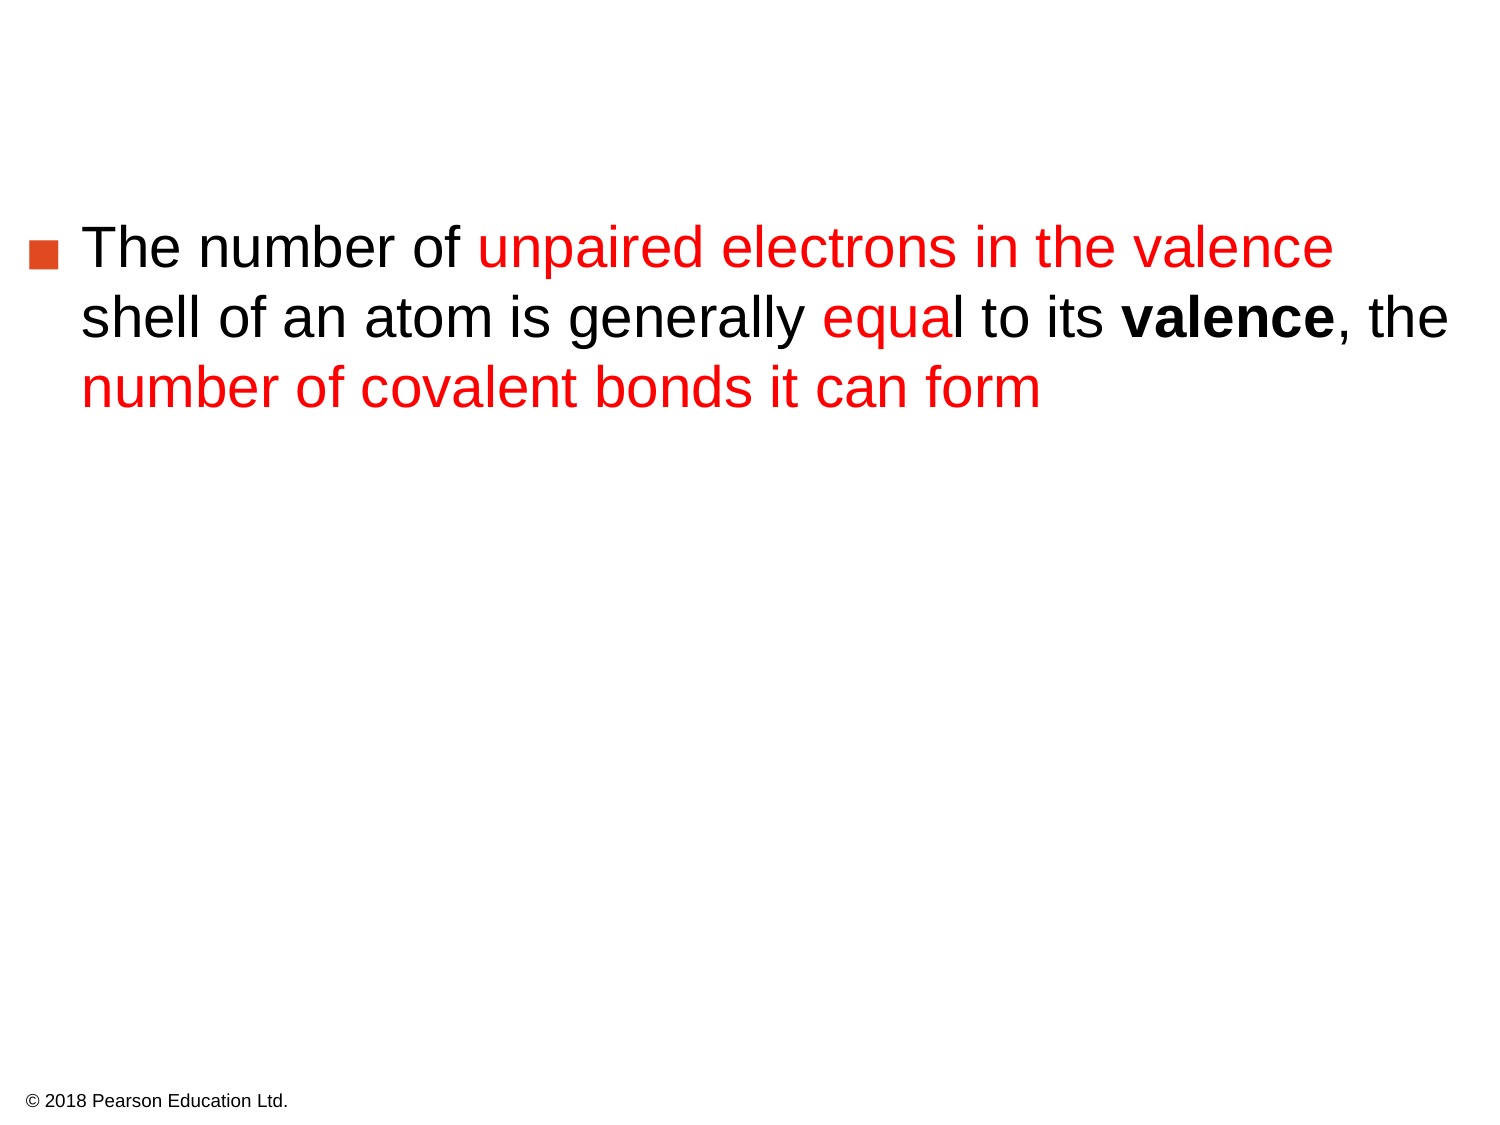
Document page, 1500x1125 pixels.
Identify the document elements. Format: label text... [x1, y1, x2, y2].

list The number of unpaired electrons in the valence shell of an atom is generally equal to its valence, the number of covalent bonds it can form [24, 208, 1475, 1065]
footer © 2018 Pearson Education Ltd. [10, 1080, 518, 1119]
